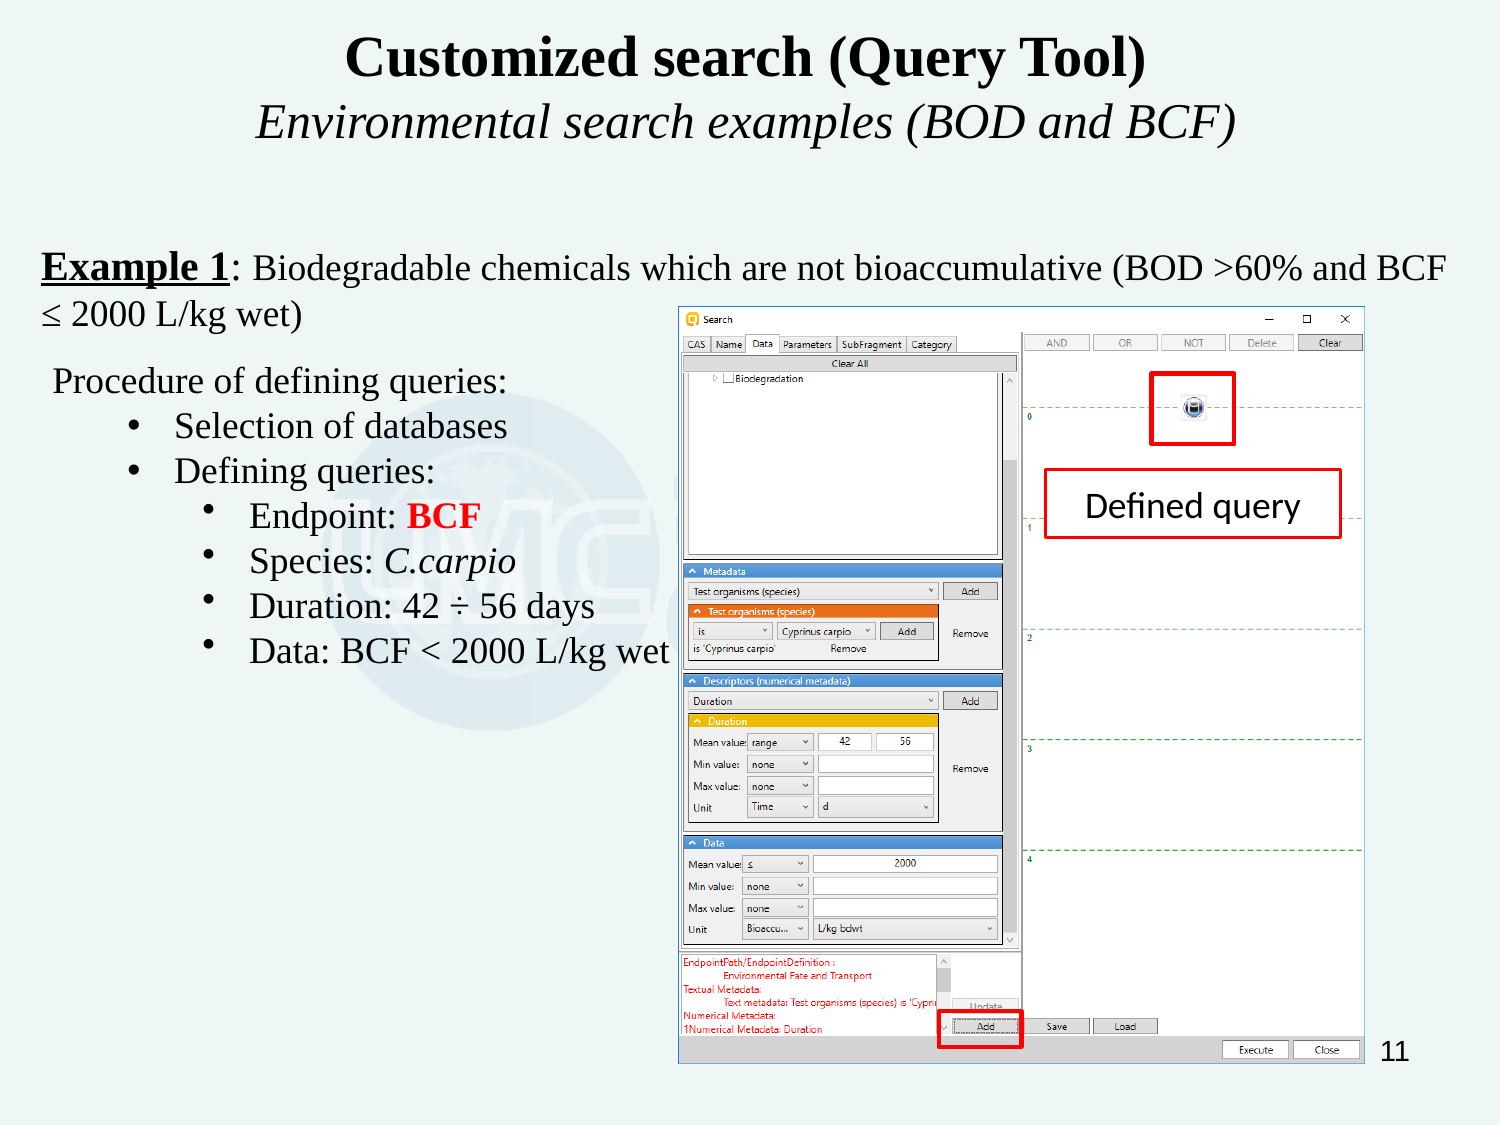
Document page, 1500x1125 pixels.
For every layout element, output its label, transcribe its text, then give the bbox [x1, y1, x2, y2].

text_box Example 1: Biodegradable chemicals which are not bioaccumulative (BOD >60% and BCF ≤ 2000 L/kg wet) [26, 231, 1483, 342]
text_box Customized search (Query Tool) Environmental search examples (BOD and BCF) [64, 31, 1428, 136]
text_box Procedure of defining queries: Selection of databases Defining queries: Endpoint: BCF Species: C.carpio Duration: 42 ÷ 56 days Data: BCF < 2000 L/kg wet [37, 349, 673, 724]
picture [0, 0, 1500, 1125]
text_box 11 [1074, 1024, 1425, 1103]
